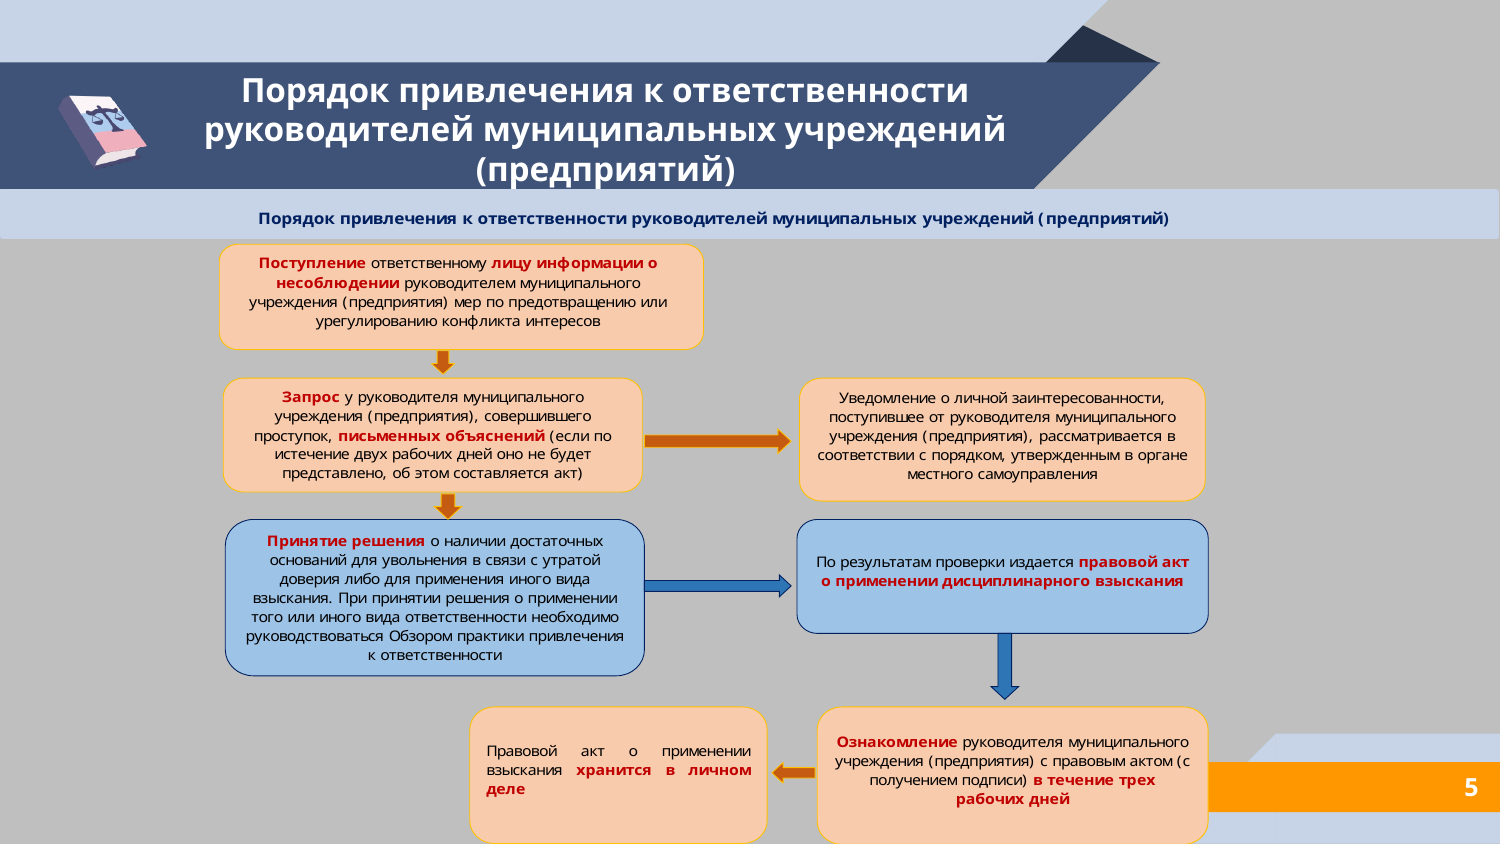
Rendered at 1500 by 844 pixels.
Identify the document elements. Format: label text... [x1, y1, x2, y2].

slide_number 5 [1249, 760, 1494, 813]
title Порядок привлечения к ответственности руководителей муниципальных учреждений (предприятий) [140, 88, 1085, 187]
picture [0, 189, 1499, 844]
picture [57, 88, 147, 178]
